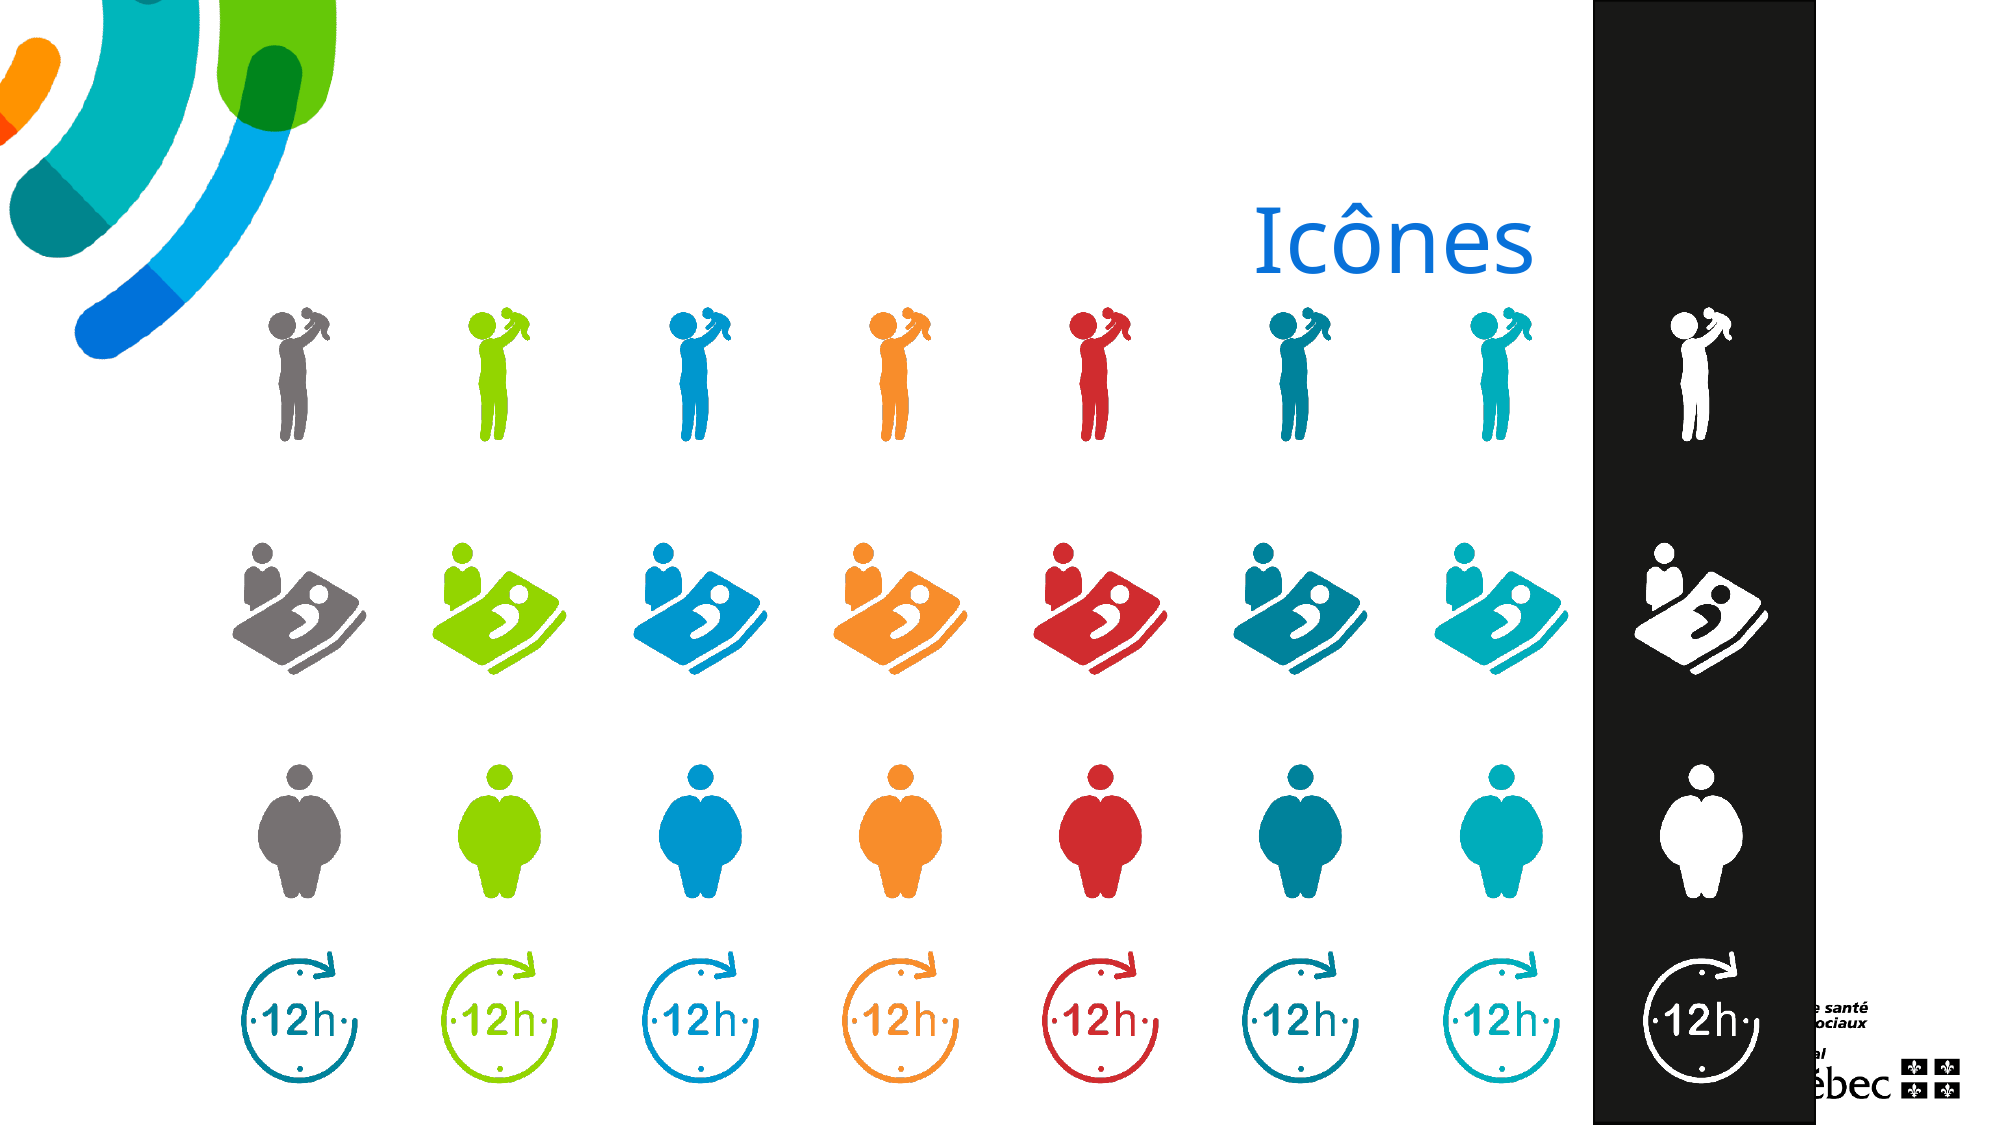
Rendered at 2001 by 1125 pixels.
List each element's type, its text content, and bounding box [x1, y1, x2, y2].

picture [811, 285, 989, 463]
picture [1593, 0, 1960, 1125]
picture [1411, 928, 1590, 1106]
picture [610, 928, 789, 1106]
picture [1011, 285, 1189, 463]
picture [1411, 519, 1590, 697]
picture [811, 519, 989, 697]
picture [1211, 285, 1389, 463]
picture [210, 519, 388, 697]
picture [1211, 742, 1389, 920]
picture [1011, 742, 1189, 920]
picture [1211, 928, 1389, 1106]
picture [0, 0, 388, 463]
picture [410, 285, 588, 463]
picture [210, 928, 388, 1106]
picture [1011, 519, 1189, 697]
picture [610, 519, 789, 697]
picture [610, 285, 789, 463]
picture [610, 742, 789, 920]
picture [1211, 519, 1389, 697]
picture [210, 742, 388, 920]
picture [410, 519, 588, 697]
picture [1411, 742, 1590, 920]
picture [410, 742, 588, 920]
picture [410, 928, 588, 1106]
picture [811, 742, 989, 920]
picture [1011, 928, 1189, 1106]
picture [811, 928, 989, 1106]
picture [1411, 285, 1590, 463]
title Icônes [265, 135, 1552, 353]
